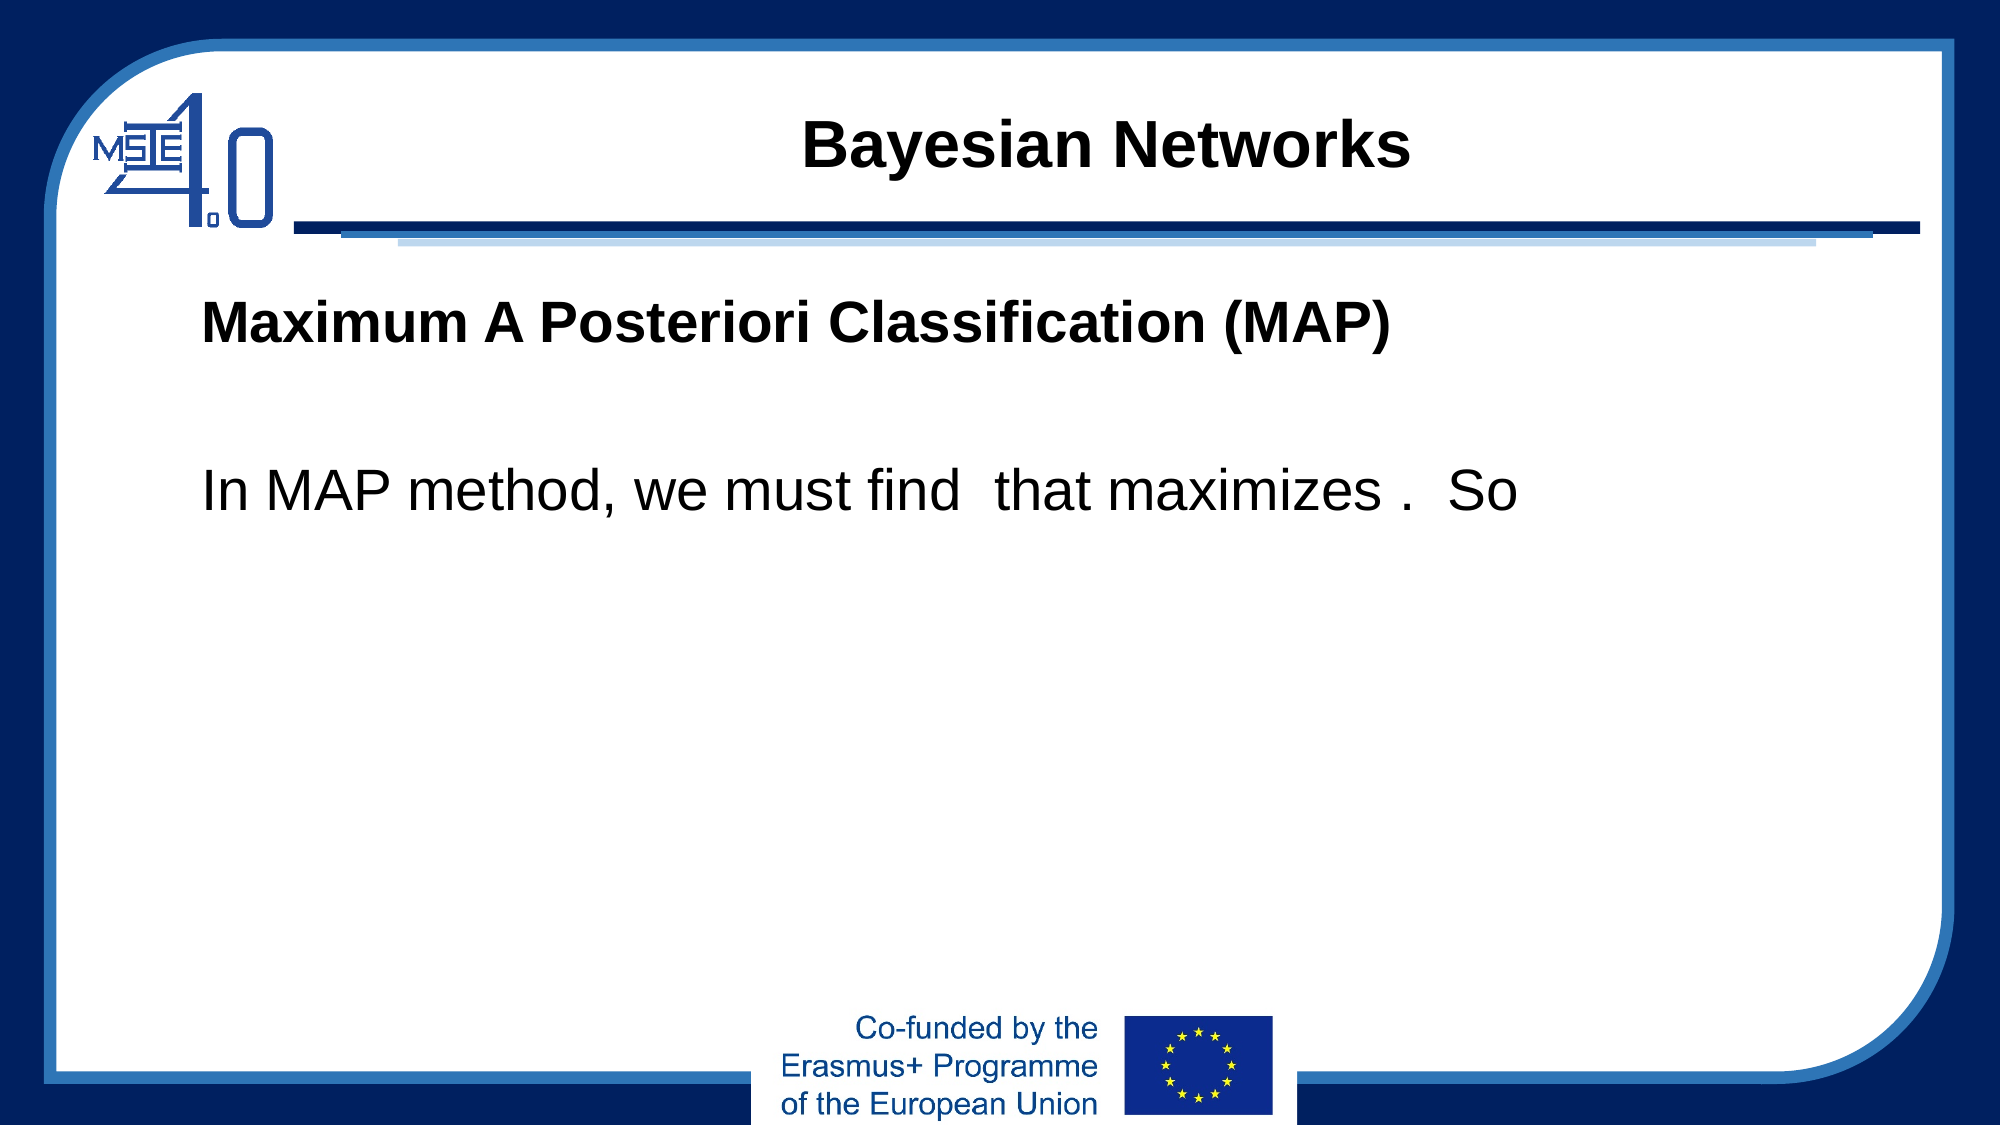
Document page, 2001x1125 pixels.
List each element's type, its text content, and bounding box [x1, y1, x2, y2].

picture [751, 1003, 1298, 1125]
title Bayesian Networks [294, 73, 1921, 220]
